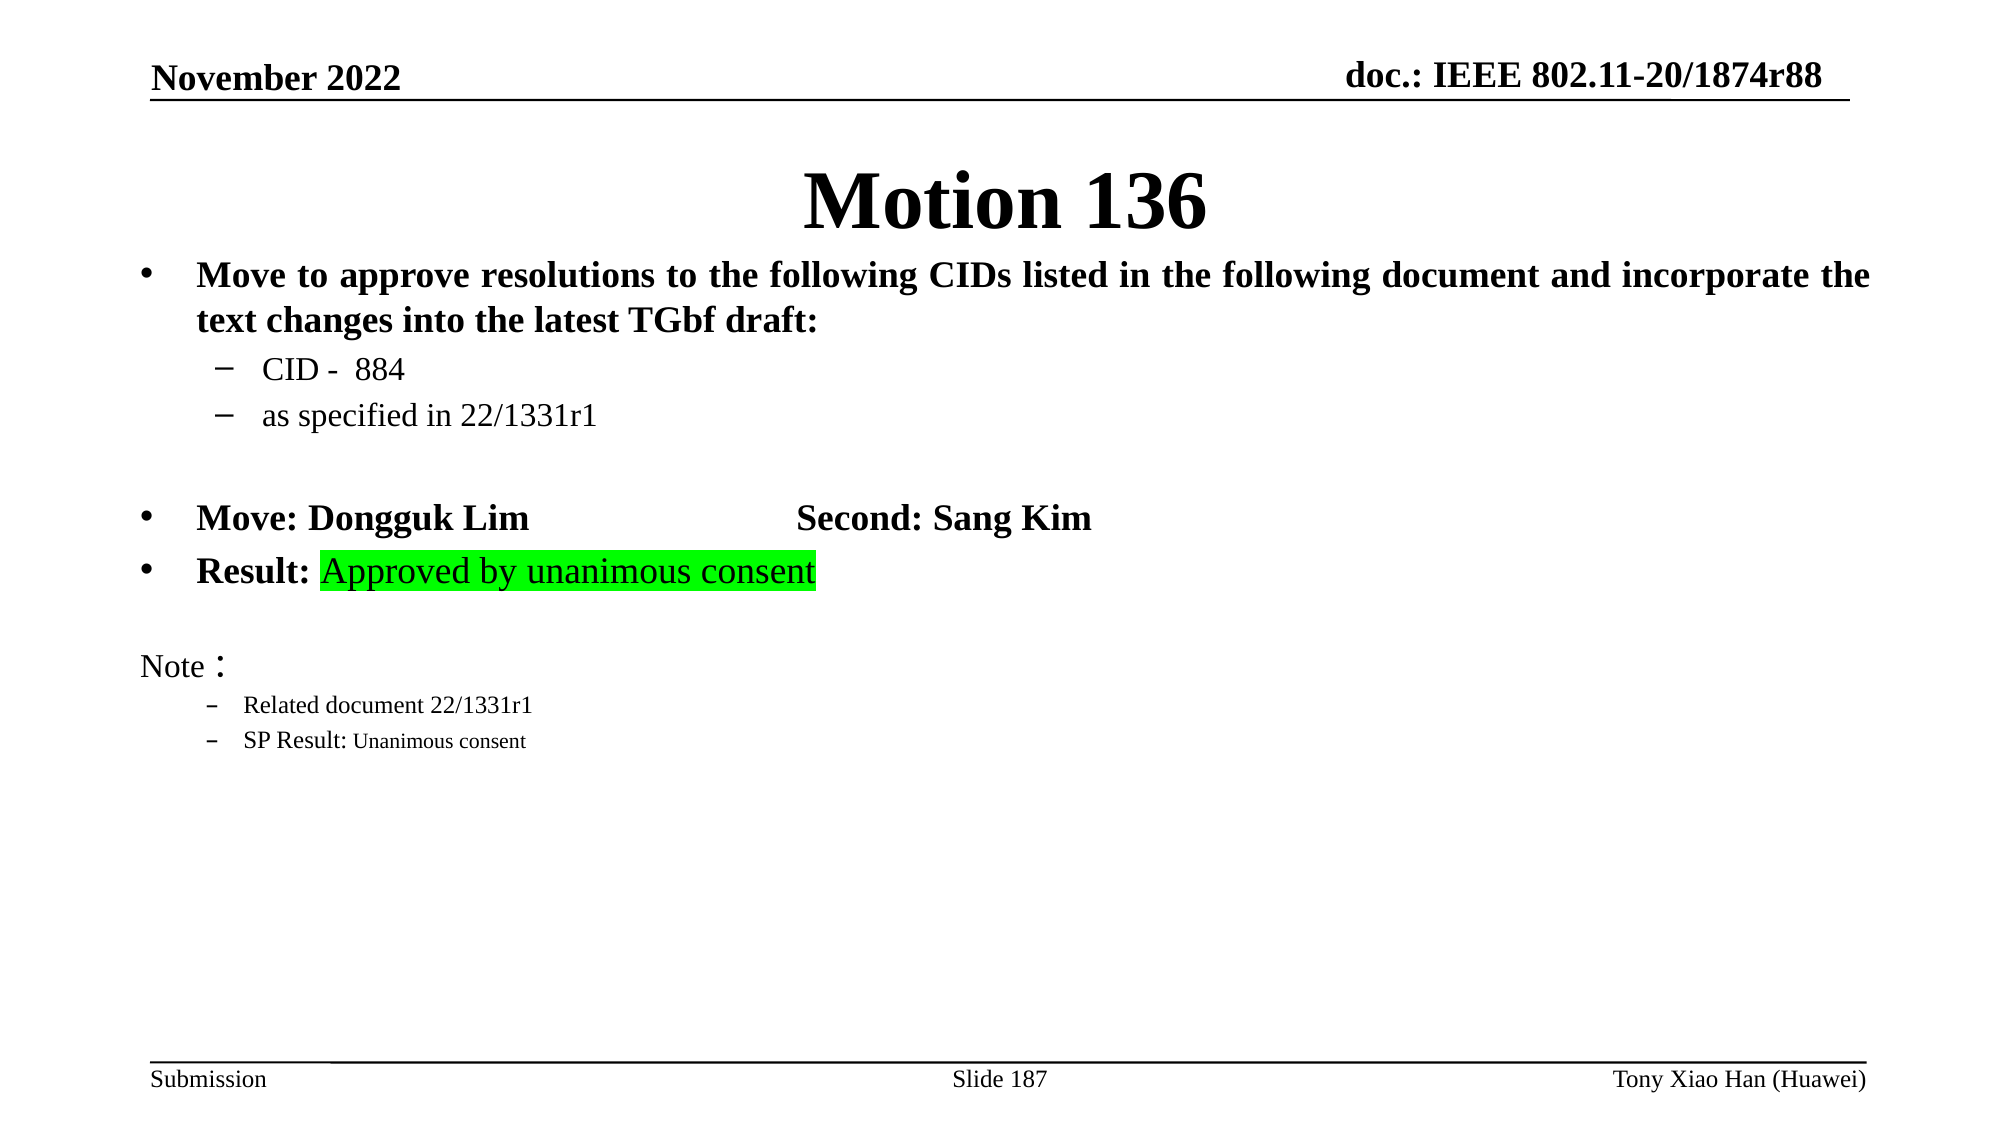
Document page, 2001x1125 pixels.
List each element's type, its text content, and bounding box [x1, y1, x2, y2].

text_box Move to approve resolutions to the following CIDs listed in the following document and incorporate the text changes into the latest TGbf draft: CID - 884 as specified in 22/1331r1 Move: Dongguk Lim Second: Sang Kim Result: Approved by unanimous consent Note： Related document 22/1331r1 SP Result: Unanimous consent [125, 212, 1888, 900]
text_box Motion 136 [368, 137, 1644, 212]
